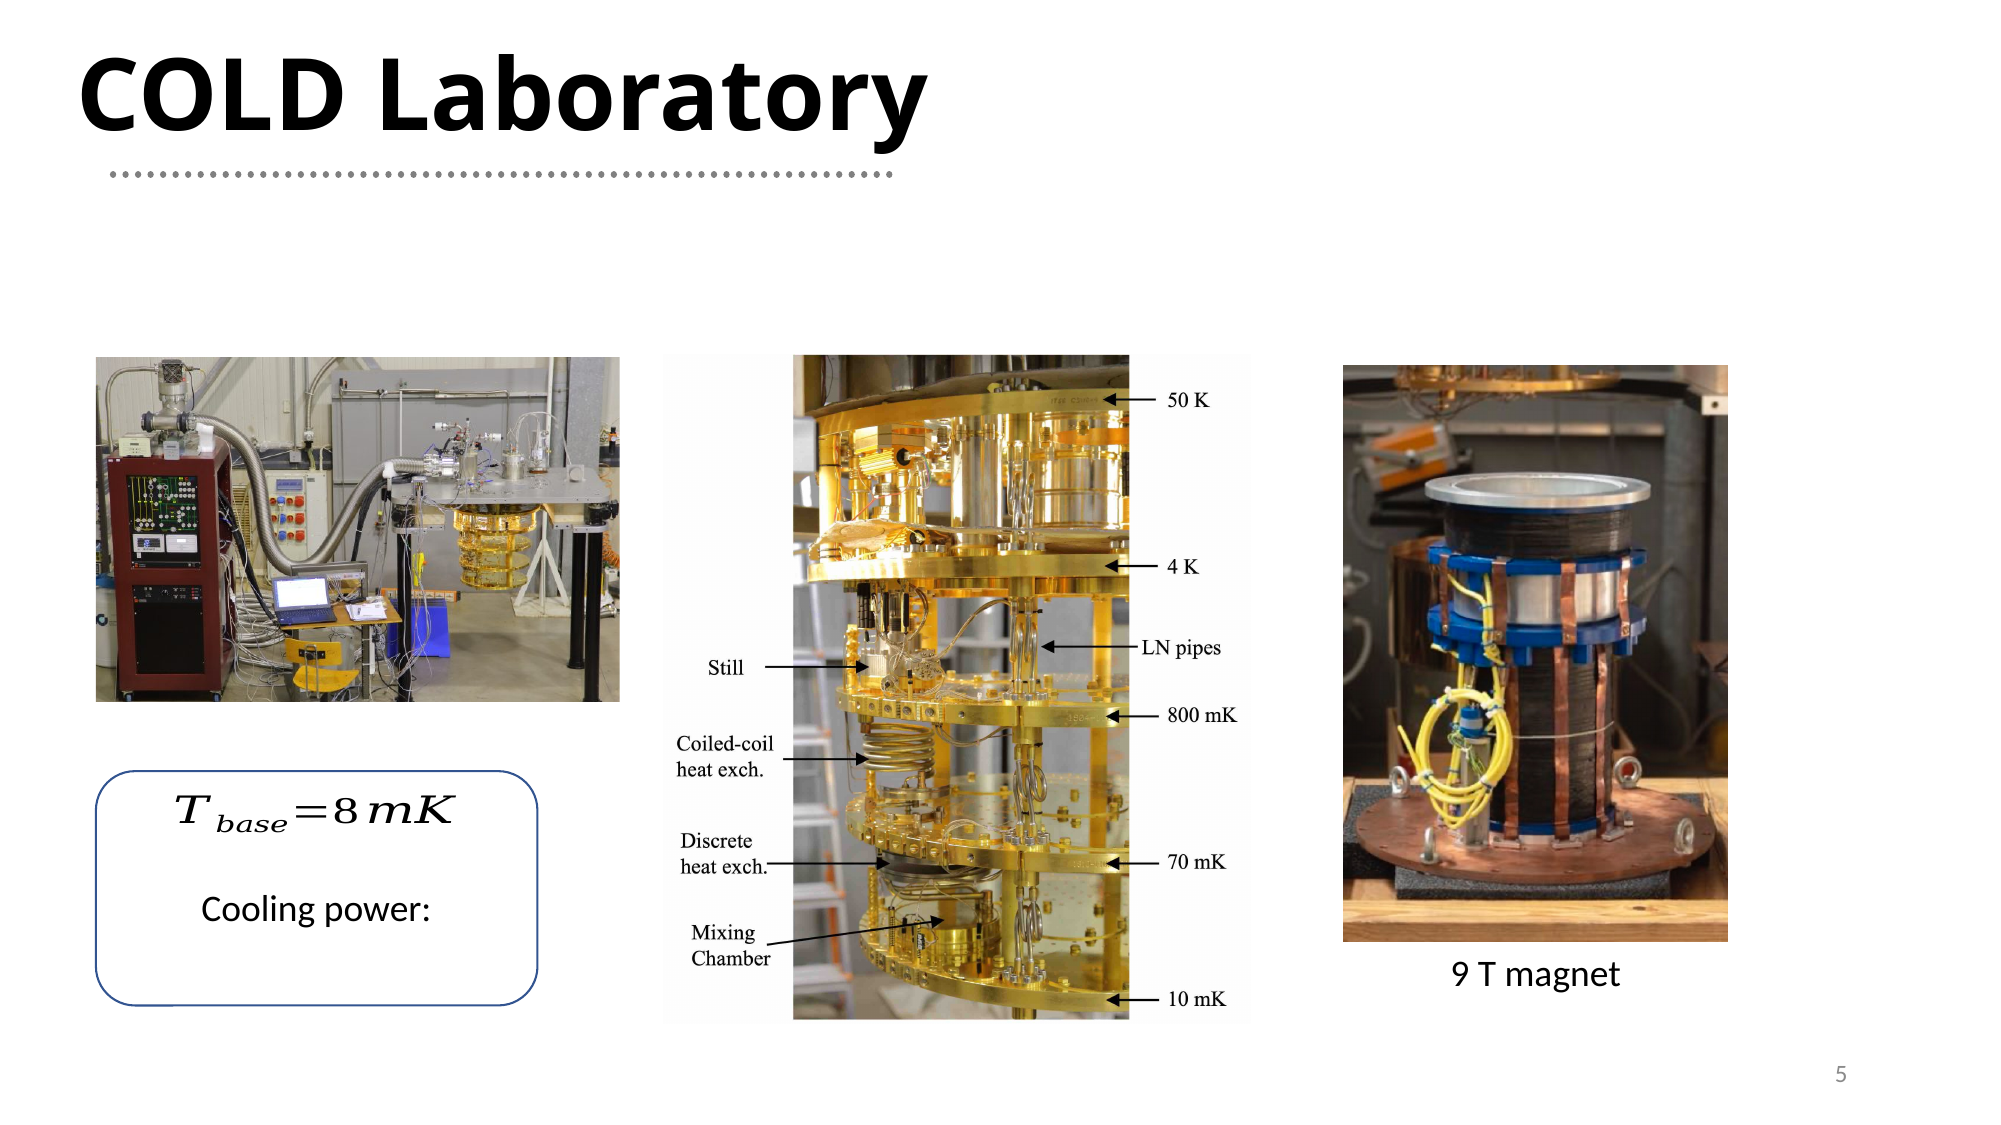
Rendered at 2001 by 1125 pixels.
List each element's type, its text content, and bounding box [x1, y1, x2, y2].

slide_number 5 [1412, 1042, 1863, 1103]
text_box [95, 771, 538, 1006]
picture [95, 357, 620, 702]
picture [663, 354, 1251, 1024]
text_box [1343, 365, 1728, 1003]
text_box COLD Laboratory [61, 23, 1586, 159]
